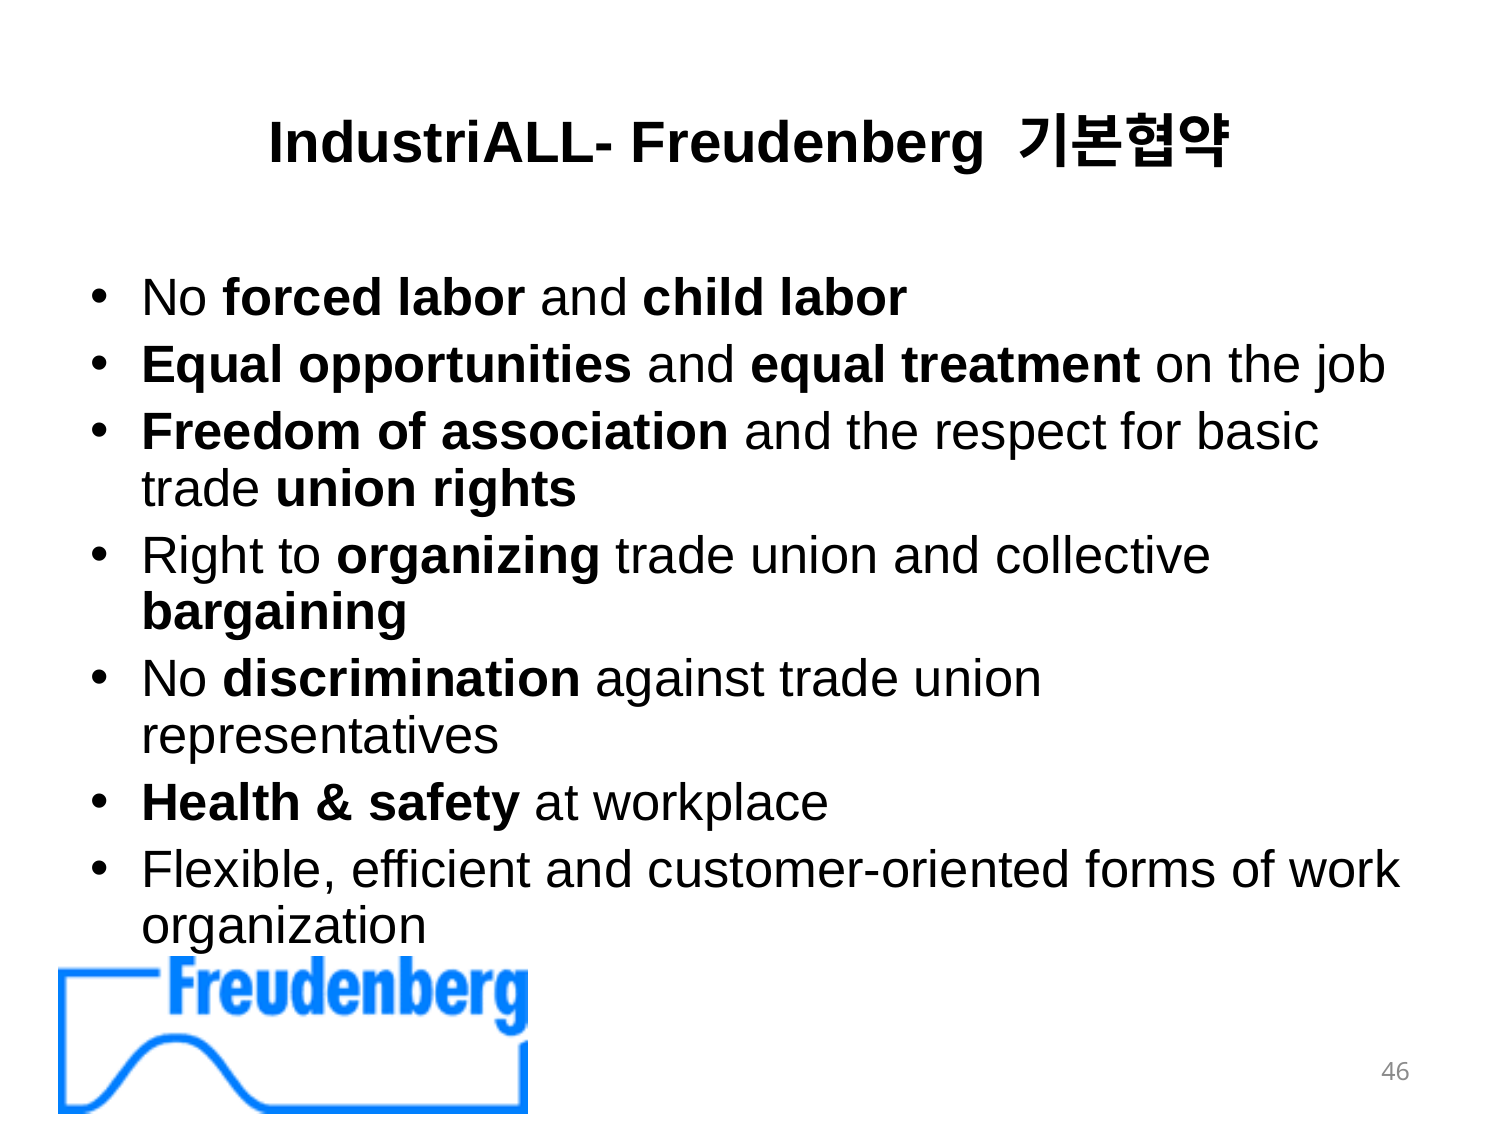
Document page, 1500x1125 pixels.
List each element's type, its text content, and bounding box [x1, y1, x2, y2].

list No forced labor and child labor Equal opportunities and equal treatment on the job Freedom of association and the respect for basic trade union rights Right to organizing trade union and collective bargaining No discrimination against trade union representatives Health & safety at workplace Flexible, efficient and customer-oriented forms of work organization [74, 262, 1426, 1006]
title IndustriALL- Freudenberg 기본협약 [74, 44, 1426, 233]
slide_number 46 [1074, 1042, 1425, 1103]
picture [58, 956, 528, 1114]
